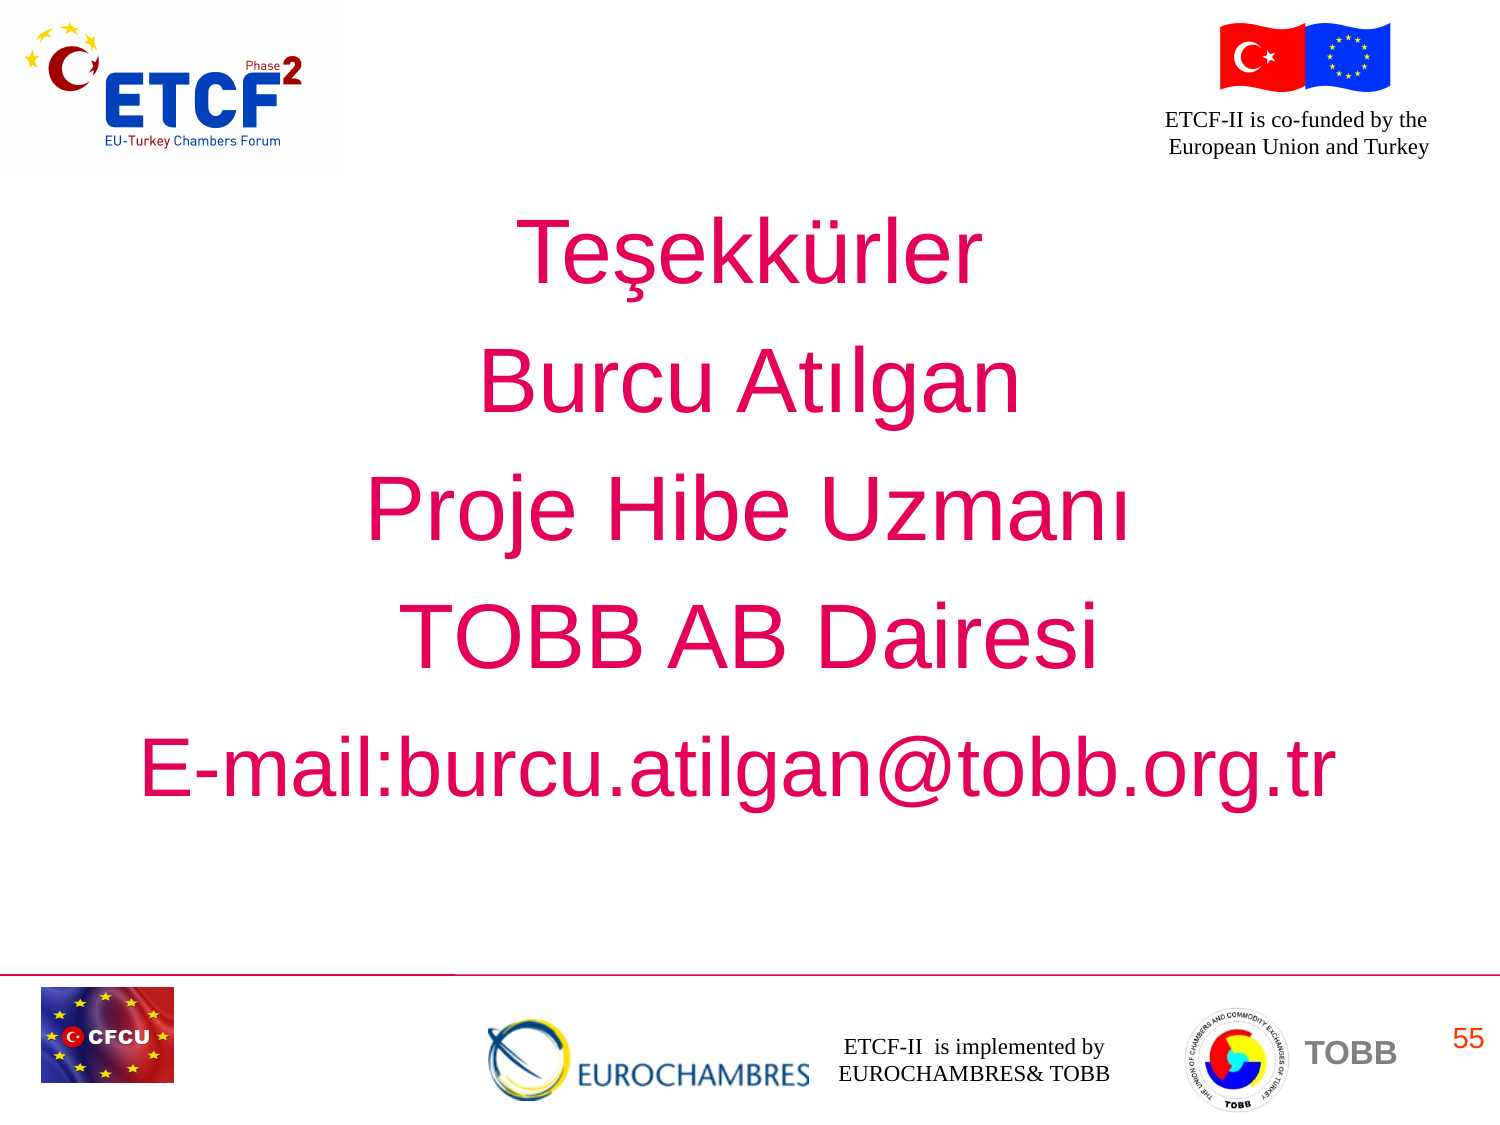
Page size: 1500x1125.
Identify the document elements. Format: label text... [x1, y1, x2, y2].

picture [488, 1019, 809, 1101]
picture [1210, 18, 1399, 97]
list Teşekkürler Burcu Atılgan Proje Hibe Uzmanı TOBB AB Dairesi E-mail:burcu.atilgan@tobb.org.tr [75, 184, 1425, 929]
slide_number 55 [1149, 1011, 1500, 1090]
picture [1183, 1090, 1290, 1113]
picture [1183, 1007, 1290, 1011]
picture [0, 0, 347, 176]
